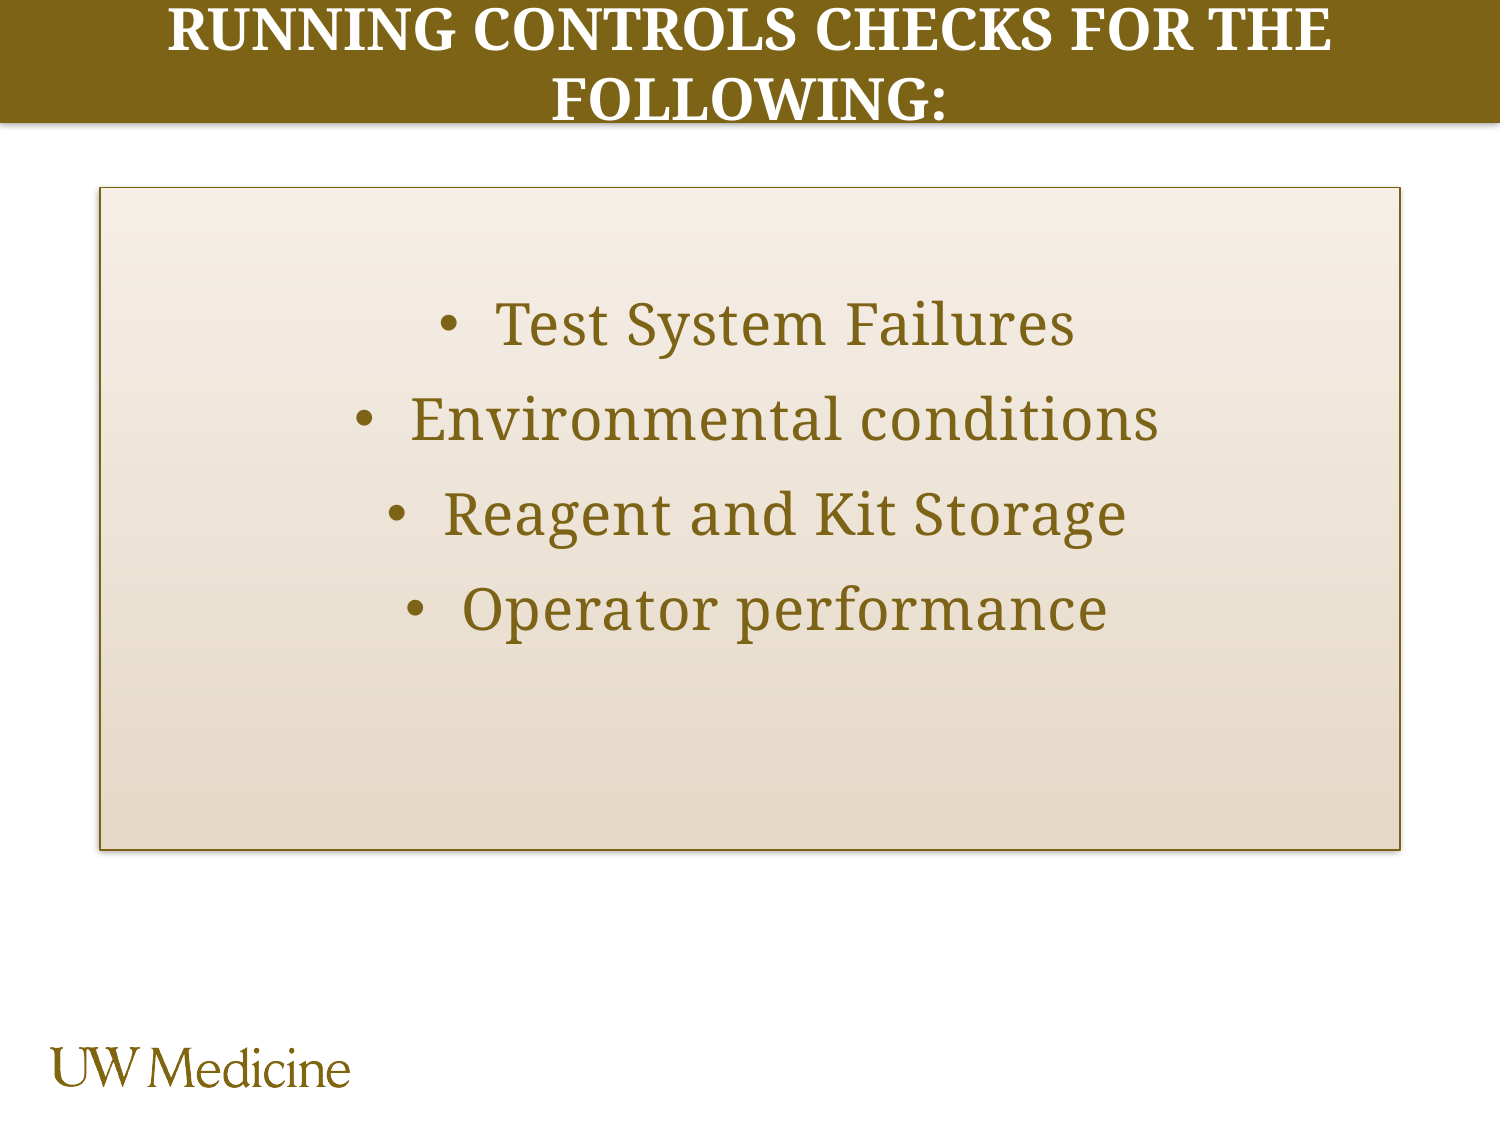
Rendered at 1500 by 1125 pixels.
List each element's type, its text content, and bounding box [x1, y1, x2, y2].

list Test System Failures Environmental conditions Reagent and Kit Storage Operator performance [99, 187, 1401, 851]
title Running Controls checks for the following: [75, 0, 1425, 125]
picture [50, 1047, 350, 1088]
